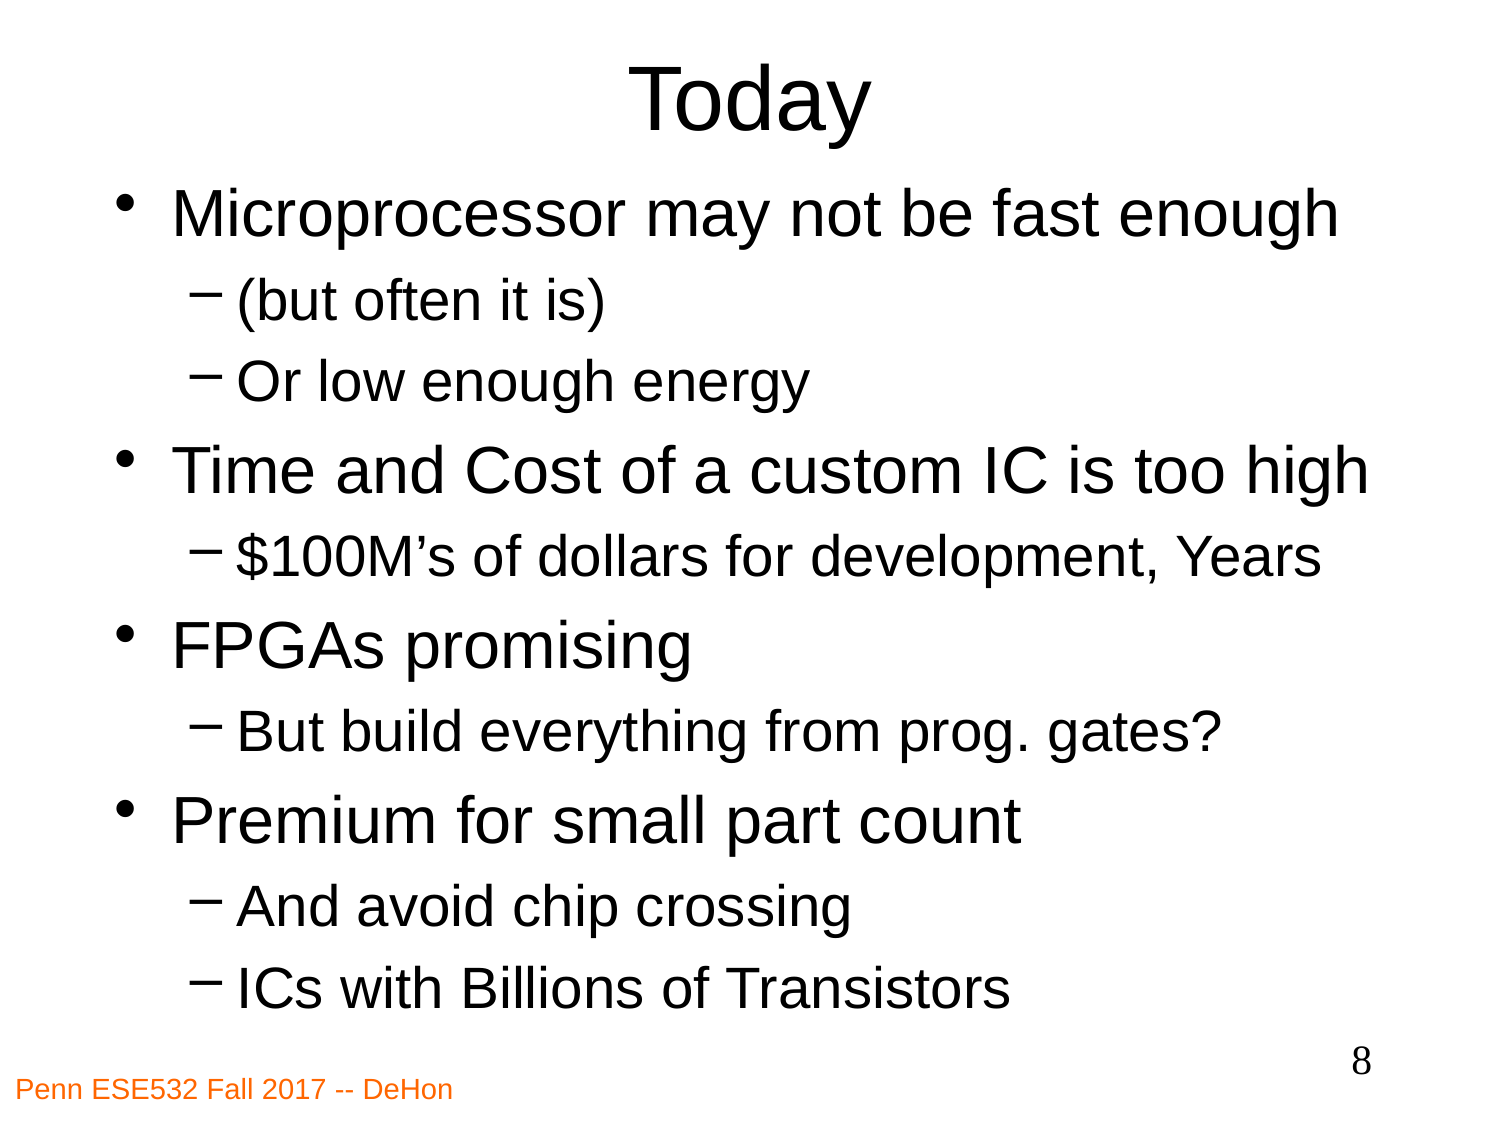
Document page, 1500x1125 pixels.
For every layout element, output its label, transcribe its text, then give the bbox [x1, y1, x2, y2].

slide_number 8 [1074, 1024, 1388, 1101]
list Microprocessor may not be fast enough (but often it is) Or low enough energy Time and Cost of a custom IC is too high $100M’s of dollars for development, Years FPGAs promising But build everything from prog. gates? Premium for small part count And avoid chip crossing ICs with Billions of Transistors [99, 162, 1426, 838]
title Today [112, 0, 1388, 162]
slide_number Penn ESE532 Fall 2017 -- DeHon [0, 1062, 688, 1125]
